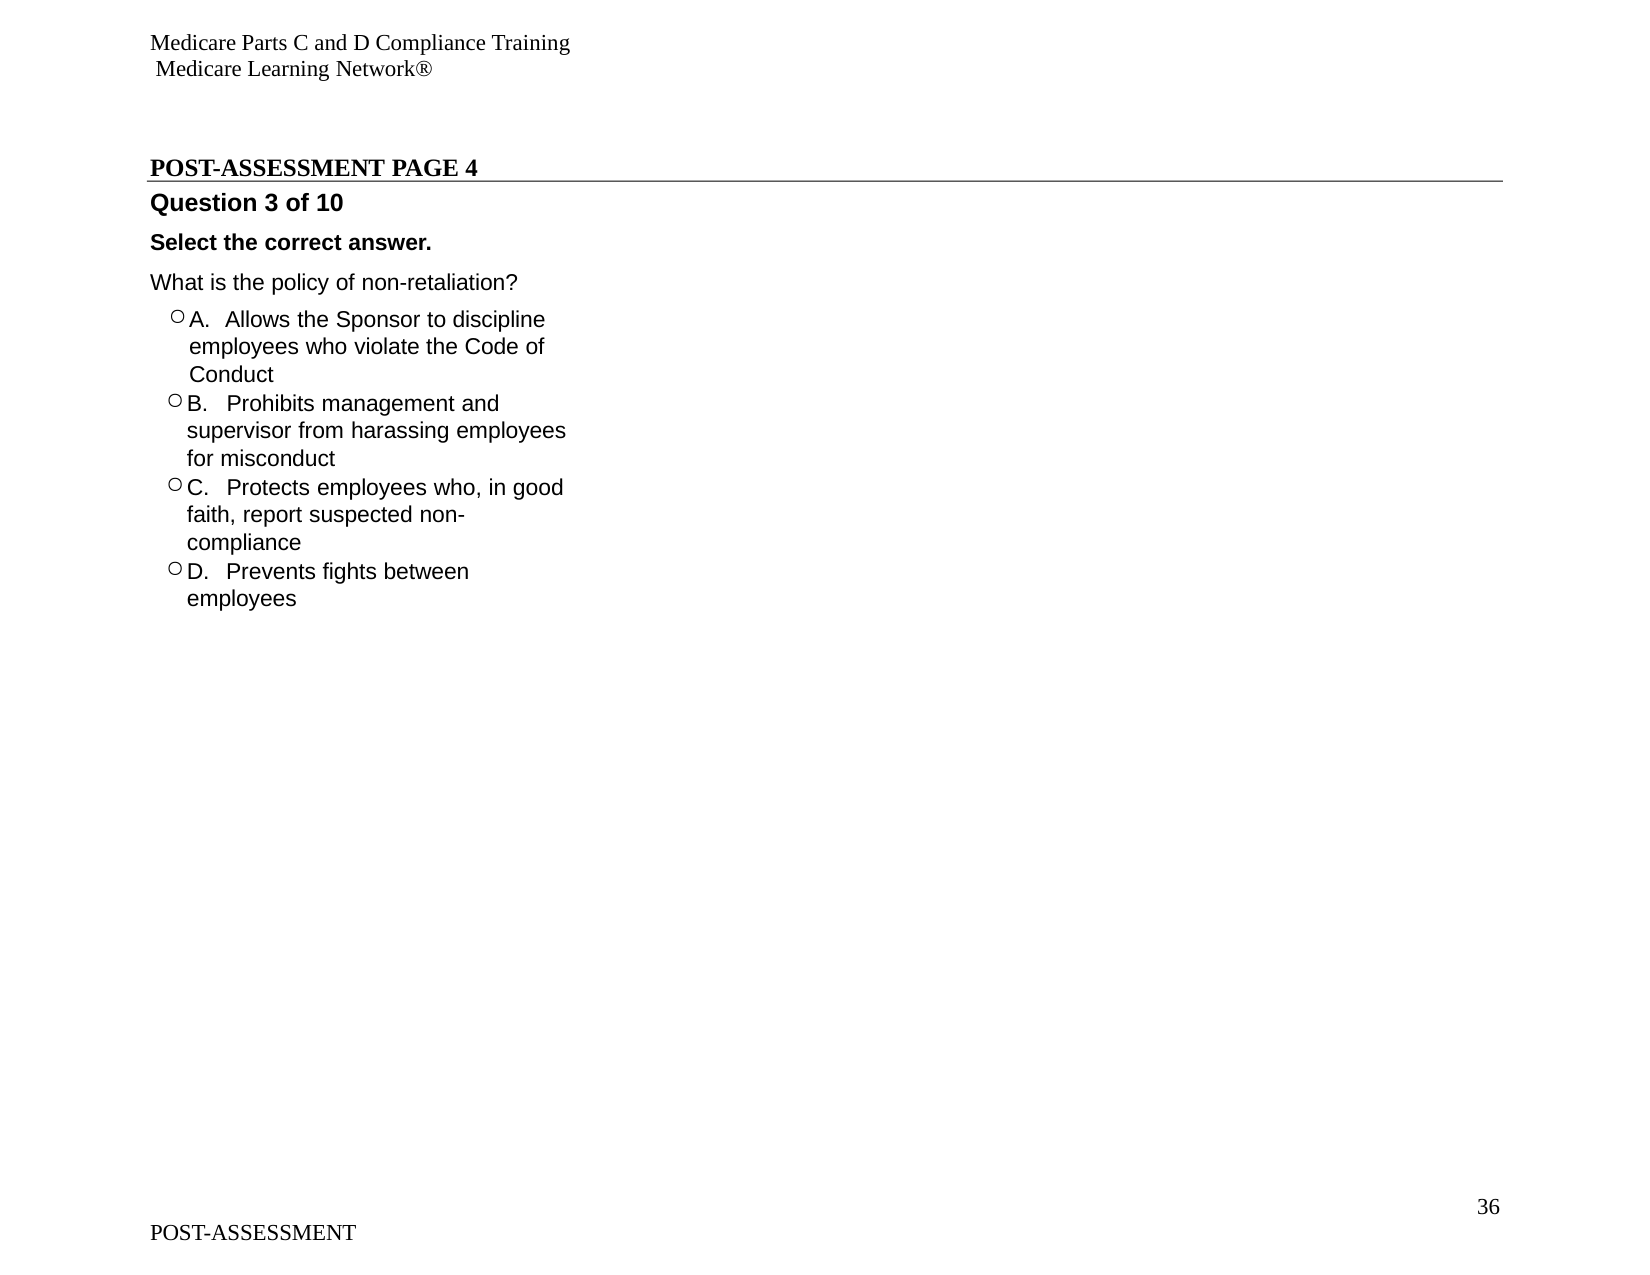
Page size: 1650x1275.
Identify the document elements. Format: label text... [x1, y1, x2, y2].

slide_number 33 [1470, 1191, 1509, 1275]
text_box POST-ASSESSMENT [147, 1218, 363, 1246]
text_box Medicare Parts C and D Compliance Training Medicare Learning Network® POST-ASSESSMENT PAGE 4 Question 3 of 10 Select the correct answer. What is the policy of non-retaliation? A. Allows the Sponsor to discipline employees who violate the Code of Conduct B. Prohibits management and supervisor from harassing employees for misconduct C. Protects employees who, in good faith, report suspected non-compliance D. Prevents fights between employees [147, 24, 1045, 612]
